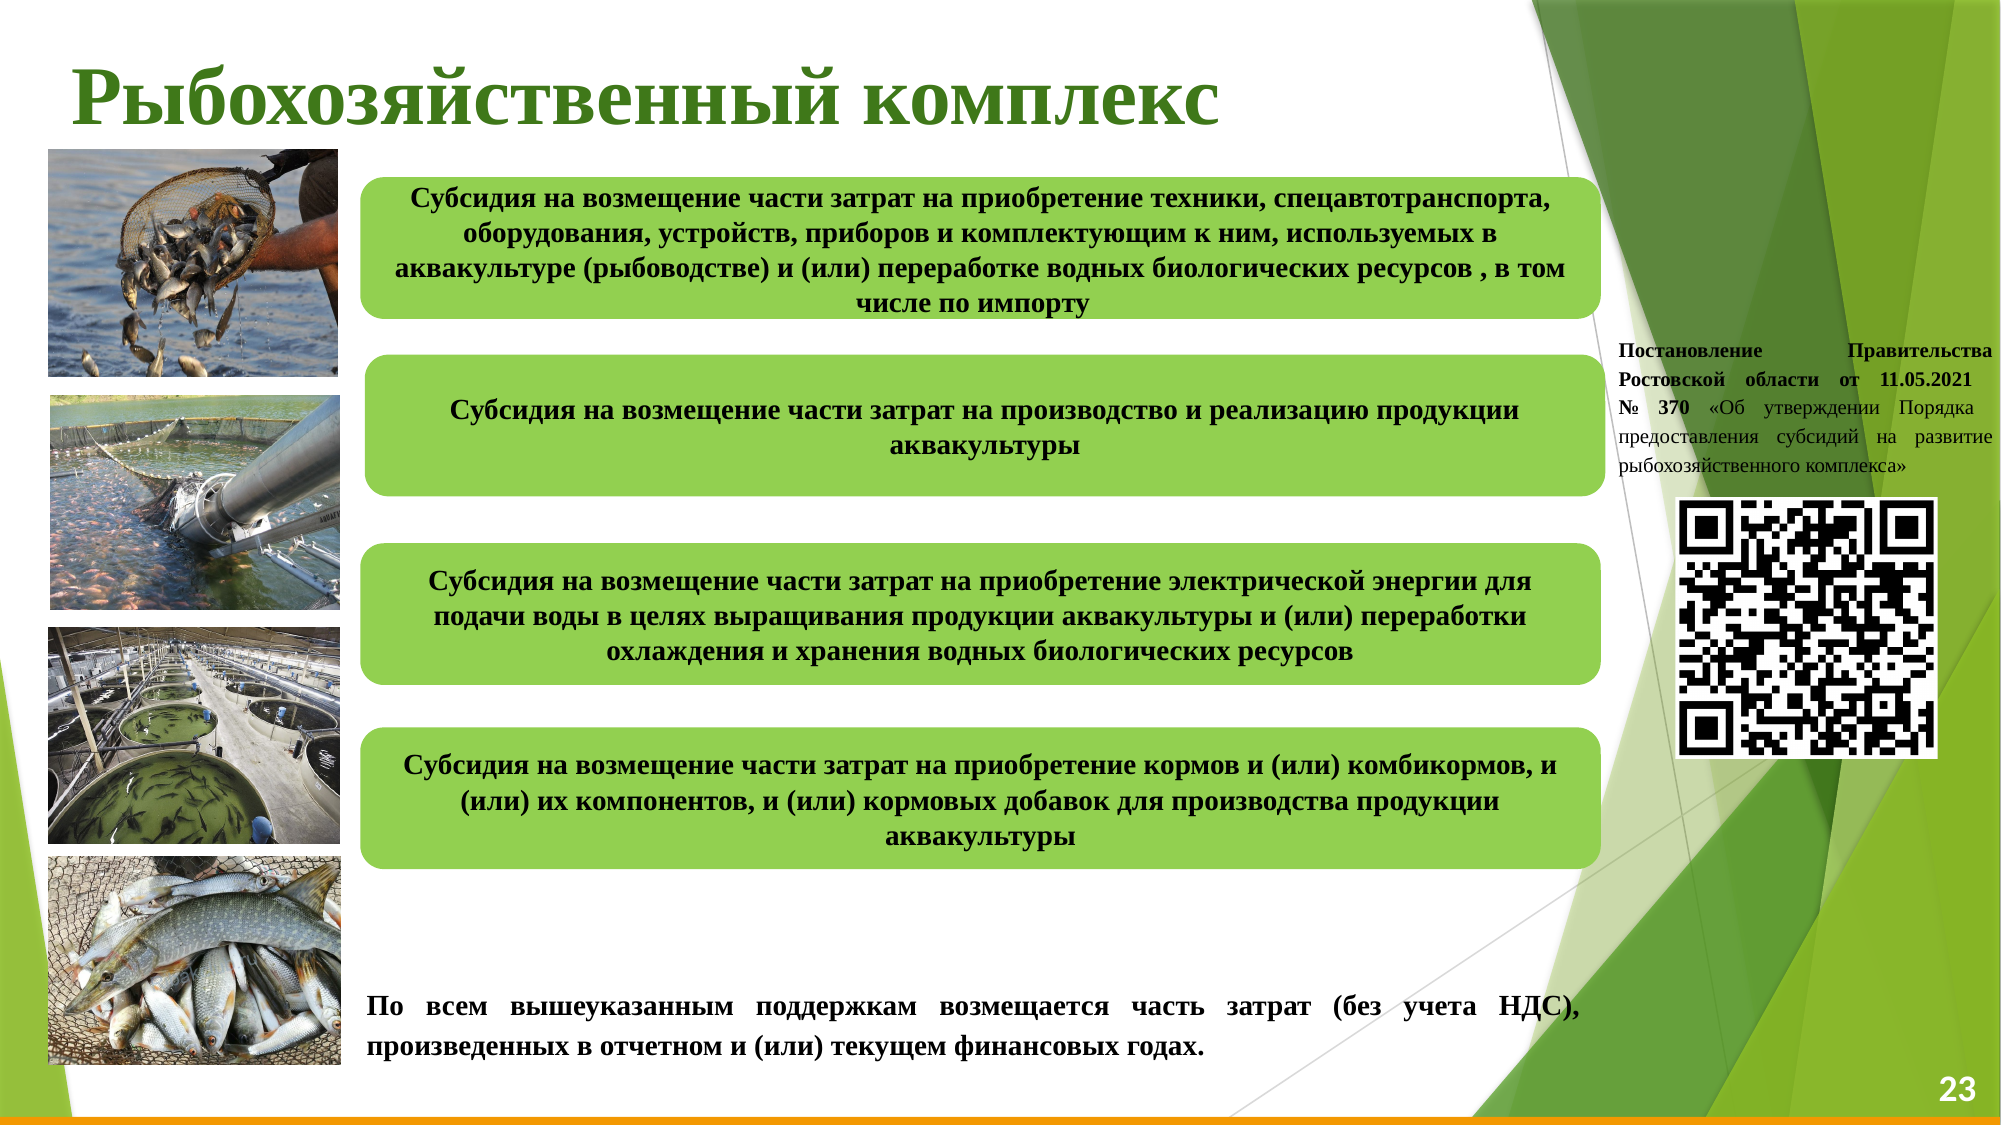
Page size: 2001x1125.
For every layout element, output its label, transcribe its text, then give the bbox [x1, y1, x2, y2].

text_box Субсидия на возмещение части затрат на приобретение электрической энергии для подачи воды в целях выращивания продукции аквакультуры и (или) переработки охлаждения и хранения водных биологических ресурсов [358, 541, 1603, 687]
text_box Субсидия на возмещение части затрат на приобретение техники, спецавтотранспорта, оборудования, устройств, приборов и комплектующим к ним, используемых в аквакультуре (рыбоводстве) и (или) переработке водных биологических ресурсов , в том числе по импорту [358, 175, 1603, 321]
text_box Субсидия на возмещение части затрат на производство и реализацию продукции аквакультуры [363, 353, 1607, 498]
title Рыбохозяйственный комплекс [56, 33, 1522, 137]
picture [48, 149, 339, 378]
picture [49, 394, 340, 611]
picture [48, 627, 340, 845]
picture [47, 856, 342, 1065]
text_box Постановление Правительства Ростовской области от 11.05.2021 № 370 «Об утверждении Порядка предоставления субсидий на развитие рыбохозяйственного комплекса» [1603, 325, 2000, 484]
text_box Субсидия на возмещение части затрат на приобретение кормов и (или) комбикормов, и (или) их компонентов, и (или) кормовых добавок для производства продукции аквакультуры [358, 725, 1603, 871]
text_box По всем вышеуказанным поддержкам возмещается часть затрат (без учета НДС), произведенных в отчетном и (или) текущем финансовых годах. [351, 973, 1596, 1069]
text_box [0, 1115, 2000, 1125]
text_box 23 [1923, 1062, 1990, 1110]
picture [1674, 496, 1939, 759]
